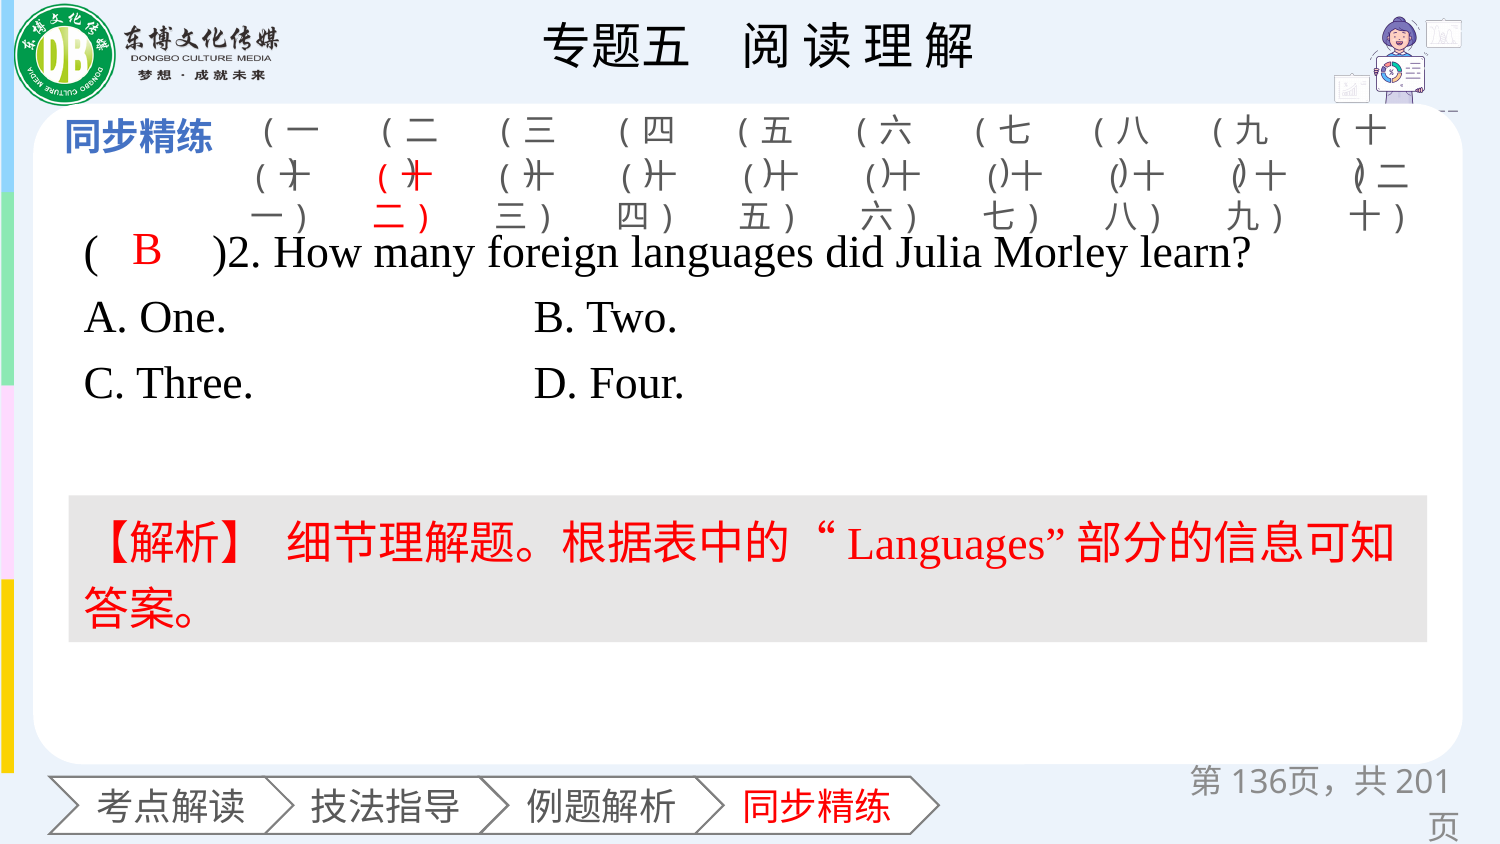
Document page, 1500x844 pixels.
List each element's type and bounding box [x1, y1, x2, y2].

slide_number [1171, 780, 1476, 826]
text_box [68, 495, 1428, 643]
text_box [68, 101, 1439, 416]
picture [14, 3, 280, 106]
picture [1312, 0, 1487, 131]
